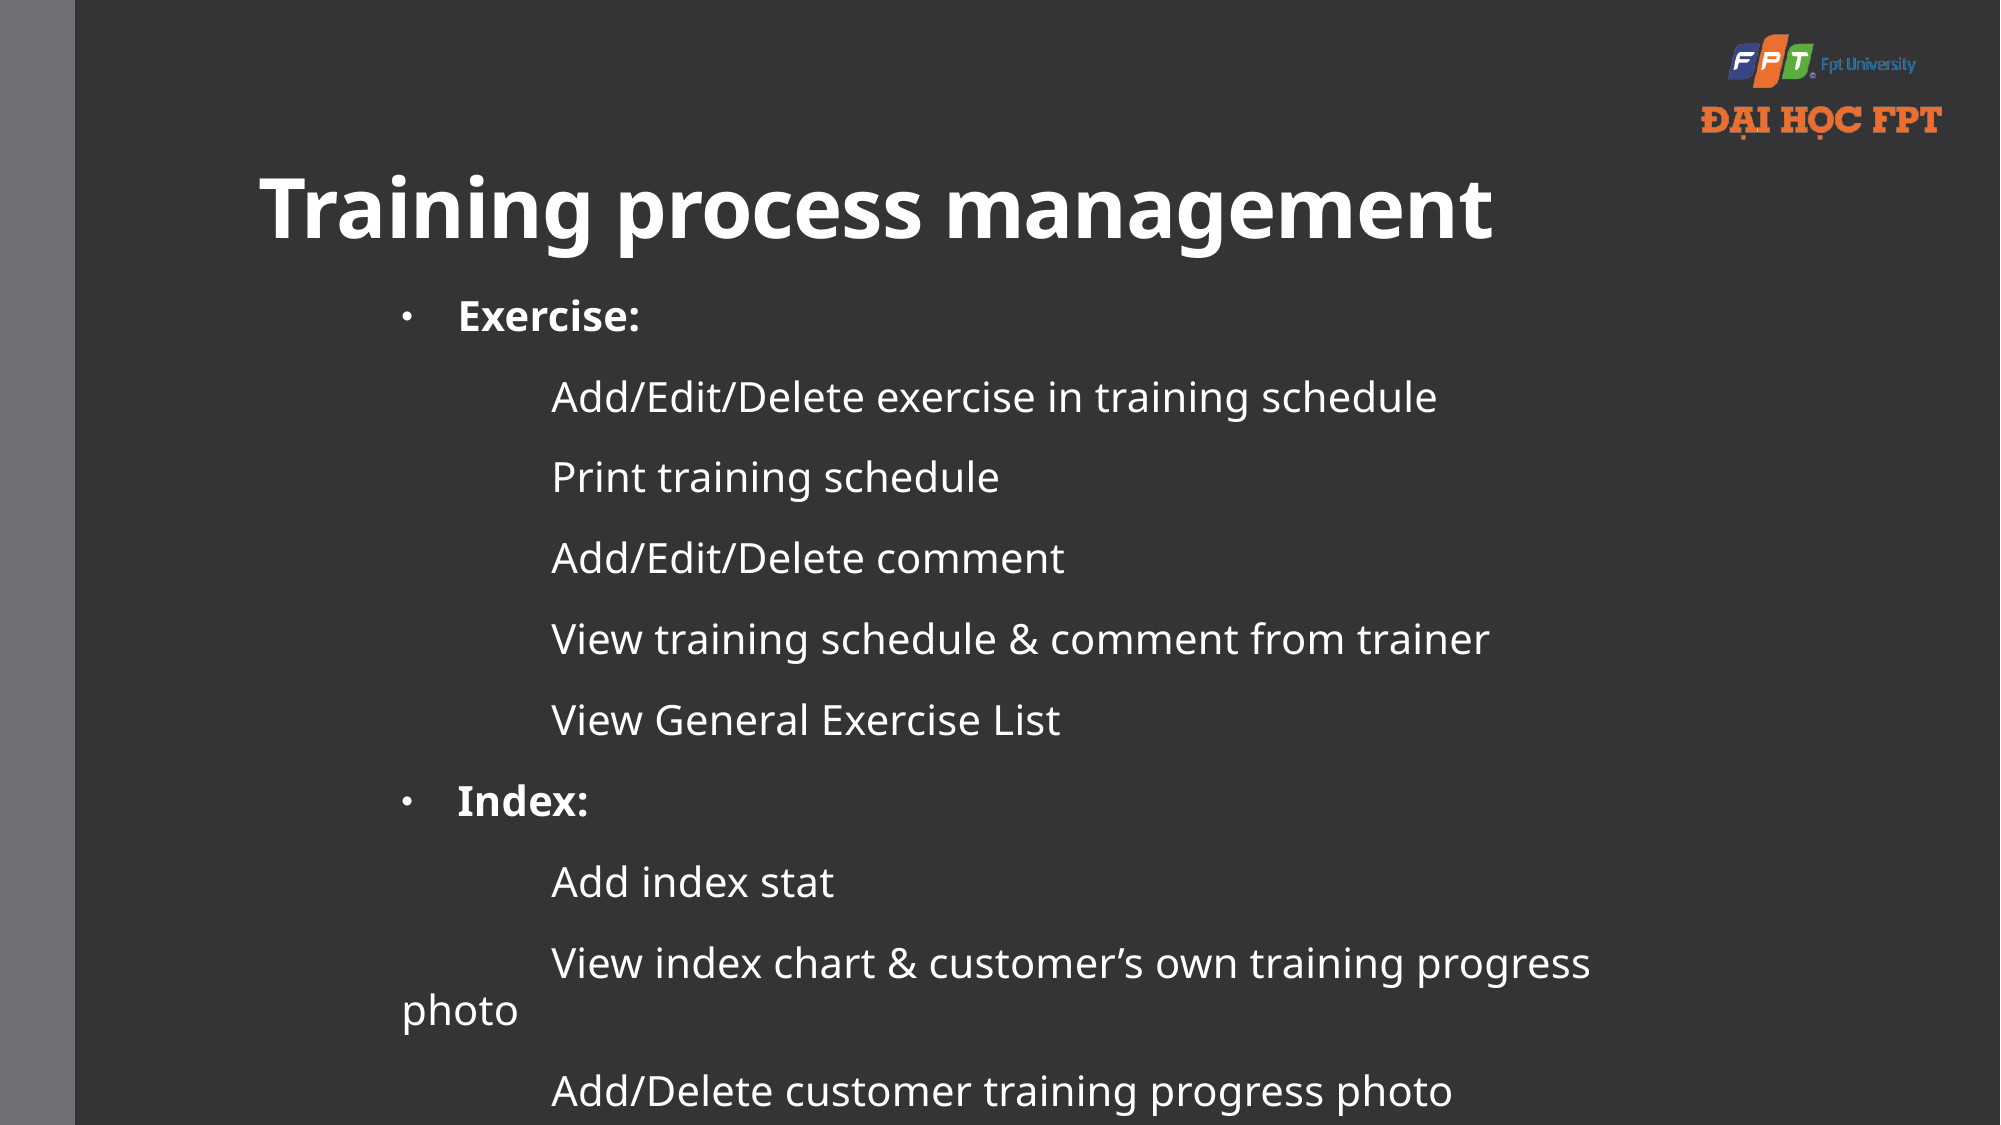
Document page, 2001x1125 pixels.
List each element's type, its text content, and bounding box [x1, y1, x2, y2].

title Training process management [53, 110, 1700, 264]
picture [1668, 21, 1975, 154]
text_box Exercise: Add/Edit/Delete exercise in training schedule Print training schedule Add/Edit/Delete comment View training schedule & comment from trainer View General Exercise List Index: Add index stat View index chart & customer’s own training progress photo Add/Delete customer training progress photo [386, 285, 1734, 940]
